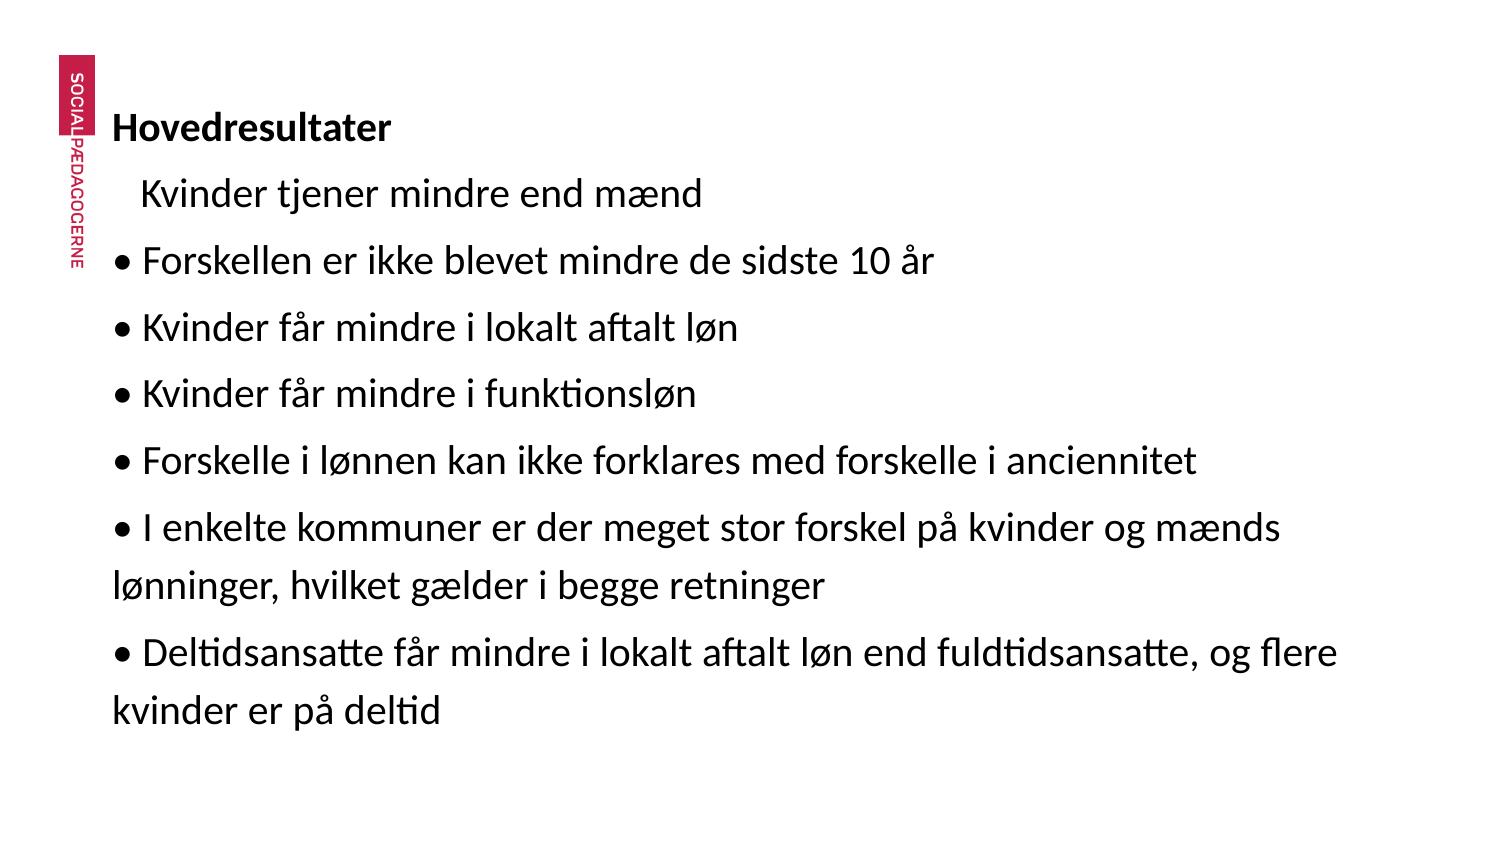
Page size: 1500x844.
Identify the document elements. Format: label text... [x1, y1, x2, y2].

picture [59, 55, 95, 268]
list Hovedresultater Kvinder tjener mindre end mænd • Forskellen er ikke blevet mindre de sidste 10 år • Kvinder får mindre i lokalt aftalt løn • Kvinder får mindre i funktionsløn • Forskelle i lønnen kan ikke forklares med forskelle i anciennitet • I enkelte kommuner er der meget stor forskel på kvinder og mænds lønninger, hvilket gælder i begge retninger • Deltidsansatte får mindre i lokalt aftalt løn end fuldtidsansatte, og flere kvinder er på deltid [112, 91, 1418, 753]
